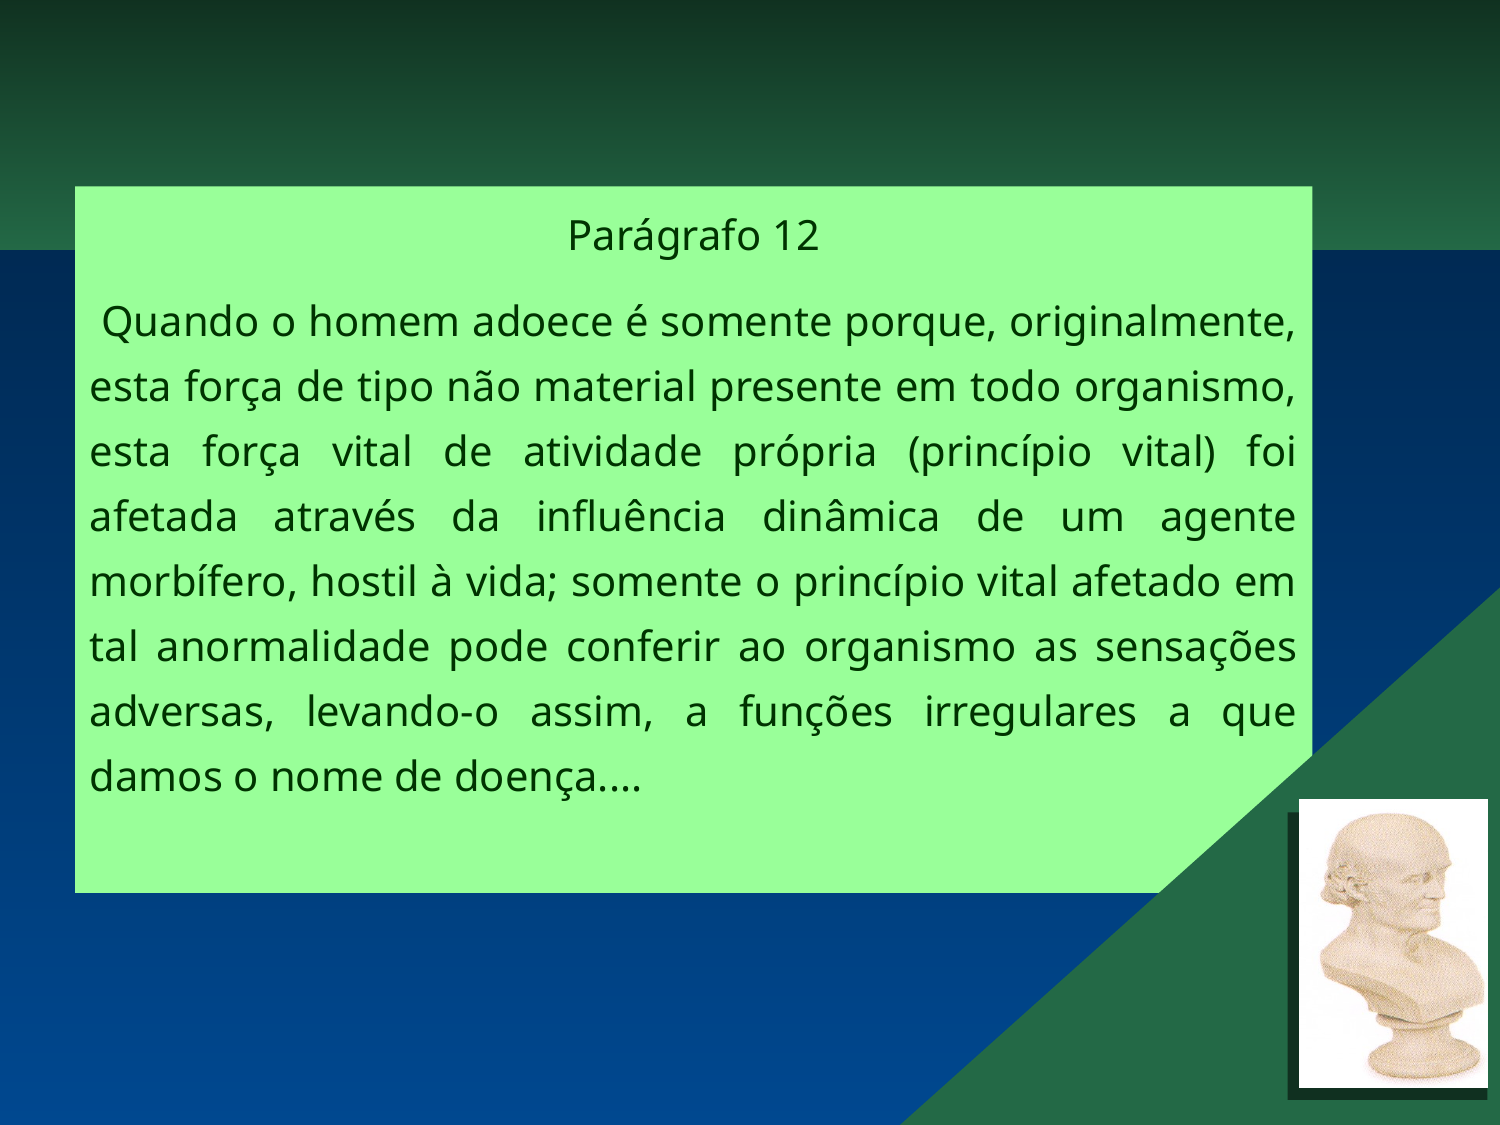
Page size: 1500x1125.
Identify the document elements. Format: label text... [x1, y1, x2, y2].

text_box [0, 0, 1500, 250]
text_box Parágrafo 12 Quando o homem adoece é somente porque, originalmente, esta força de tipo não material presente em todo organismo, esta força vital de atividade própria (princípio vital) foi afetada através da influência dinâmica de um agente morbífero, hostil à vida; somente o princípio vital afetado em tal anormalidade pode conferir ao organismo as sensações adversas, levando-o assim, a funções irregulares a que damos o nome de doença.... [75, 186, 1313, 893]
text_box [899, 587, 1500, 1125]
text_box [1299, 799, 1488, 1088]
text_box [1287, 812, 1488, 1100]
